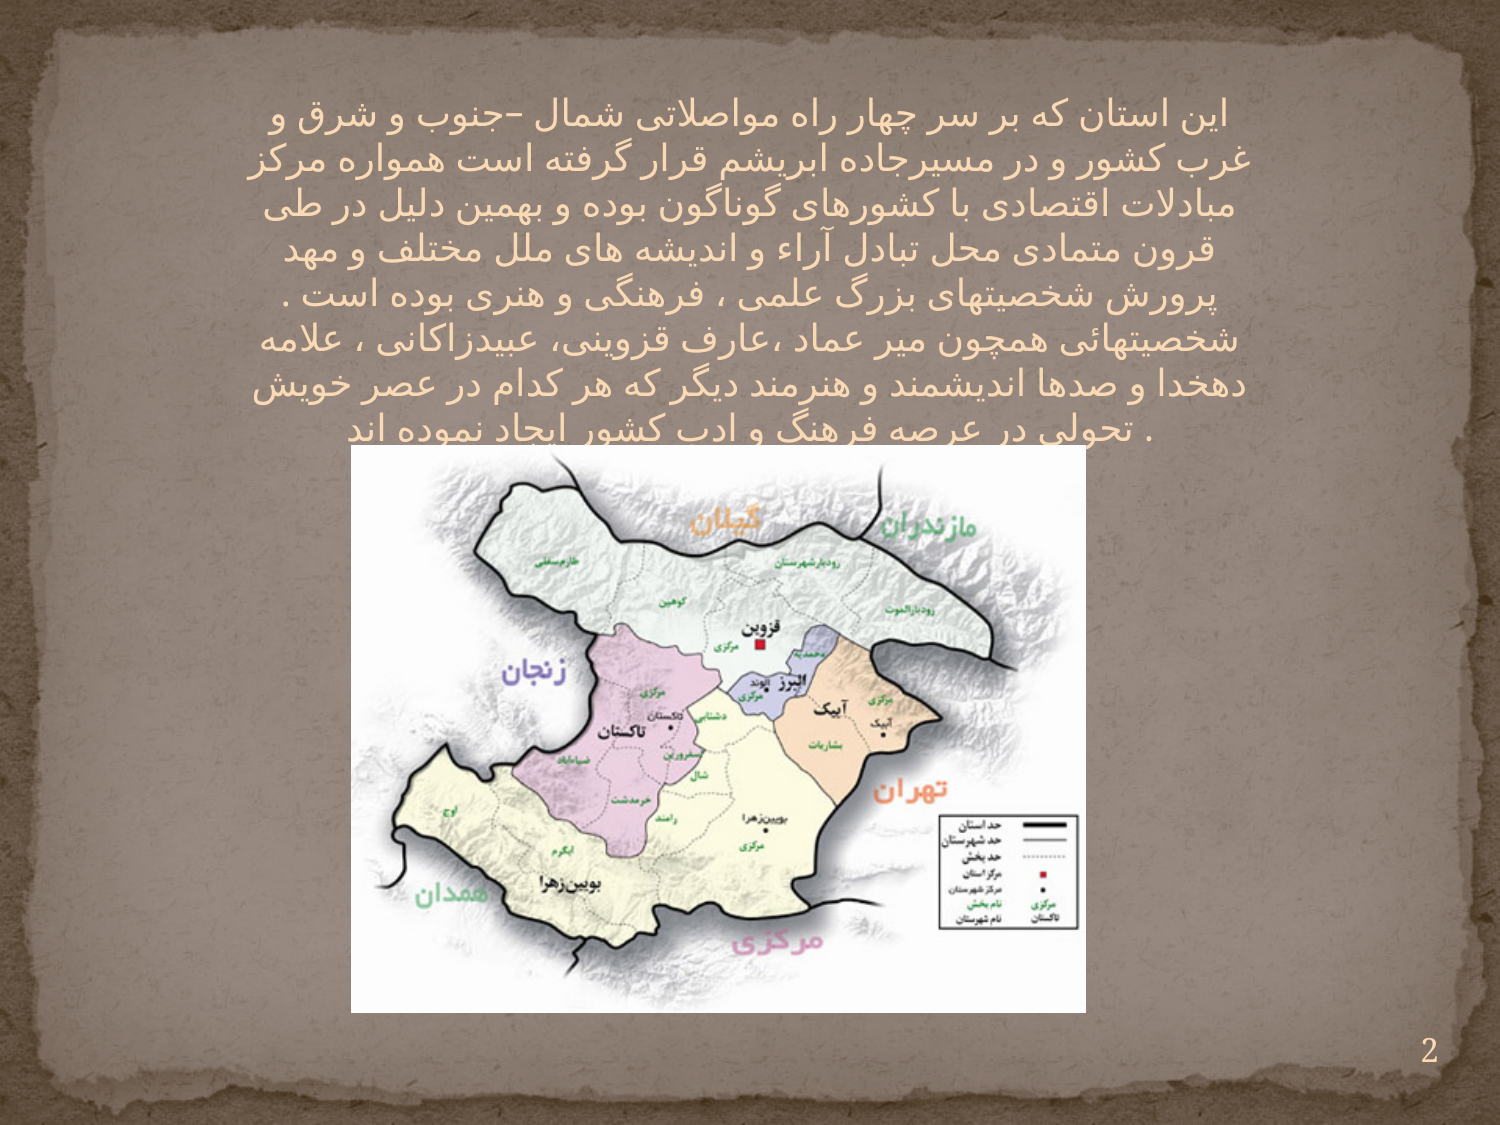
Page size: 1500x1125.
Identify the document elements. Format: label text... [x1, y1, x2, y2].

slide_number 2 [1379, 1014, 1480, 1089]
text_box این استان که بر سر چهار راه مواصلاتی شمال –جنوب و شرق و غرب کشور و در مسیرجاده ابریشم قرار گرفته است همواره مرکز مبادلات اقتصادی با کشورهای گوناگون بوده و بهمین دلیل در طی قرون متمادی محل تبادل آراء و اندیشه های ملل مختلف و مهد پرورش شخصیتهای بزرگ علمی ، فرهنگی و هنری بوده است . شخصیتهائی همچون میر عماد ،عارف قزوینی، عبیدزاکانی ، علامه دهخدا و صدها اندیشمند و هنرمند دیگر که هر کدام در عصر خویش تحولی در عرصه فرهنگ و ادب کشور ایجاد نموده اند . [222, 81, 1278, 457]
picture [351, 445, 1086, 1013]
